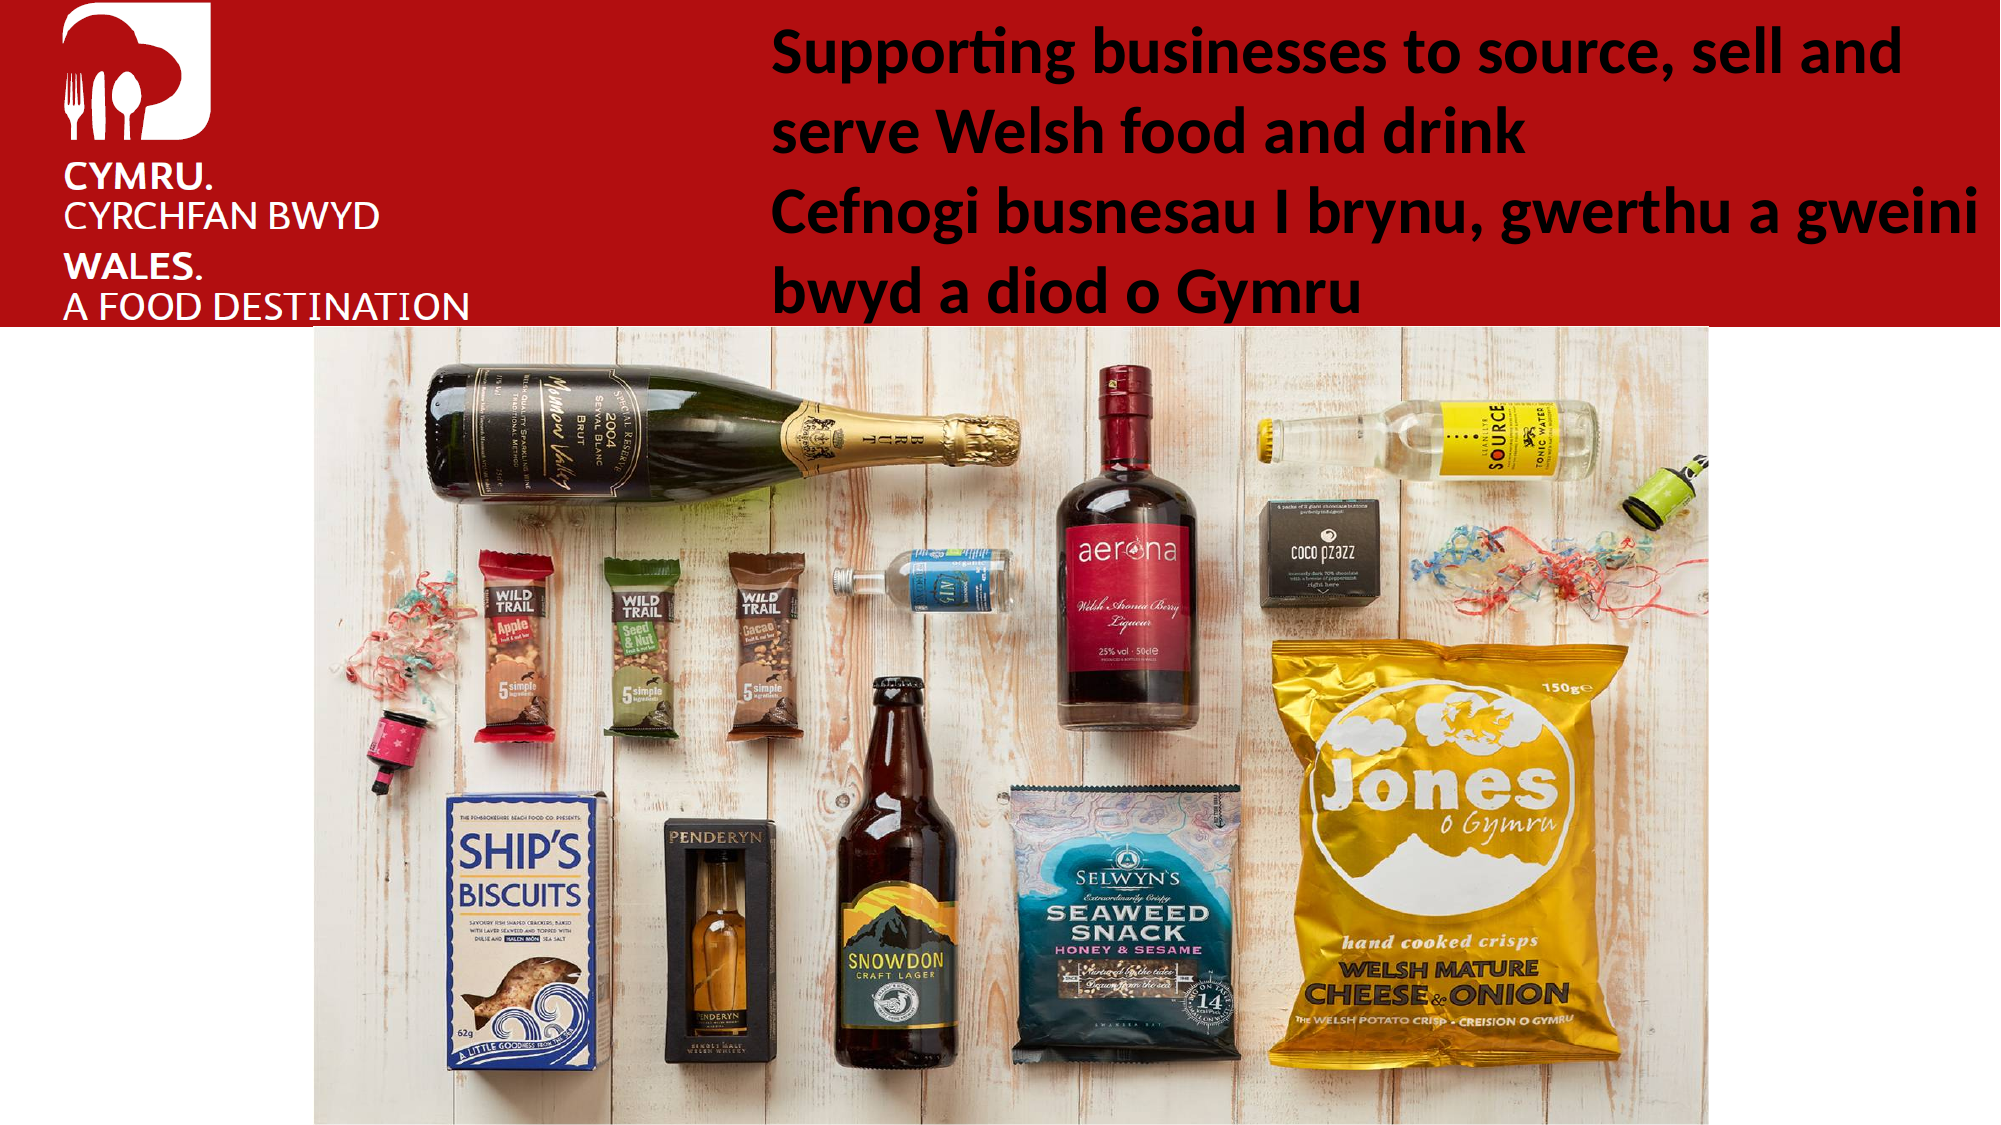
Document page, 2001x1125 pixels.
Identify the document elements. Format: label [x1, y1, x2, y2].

picture [0, 0, 2000, 1125]
text_box [1709, 327, 2000, 335]
